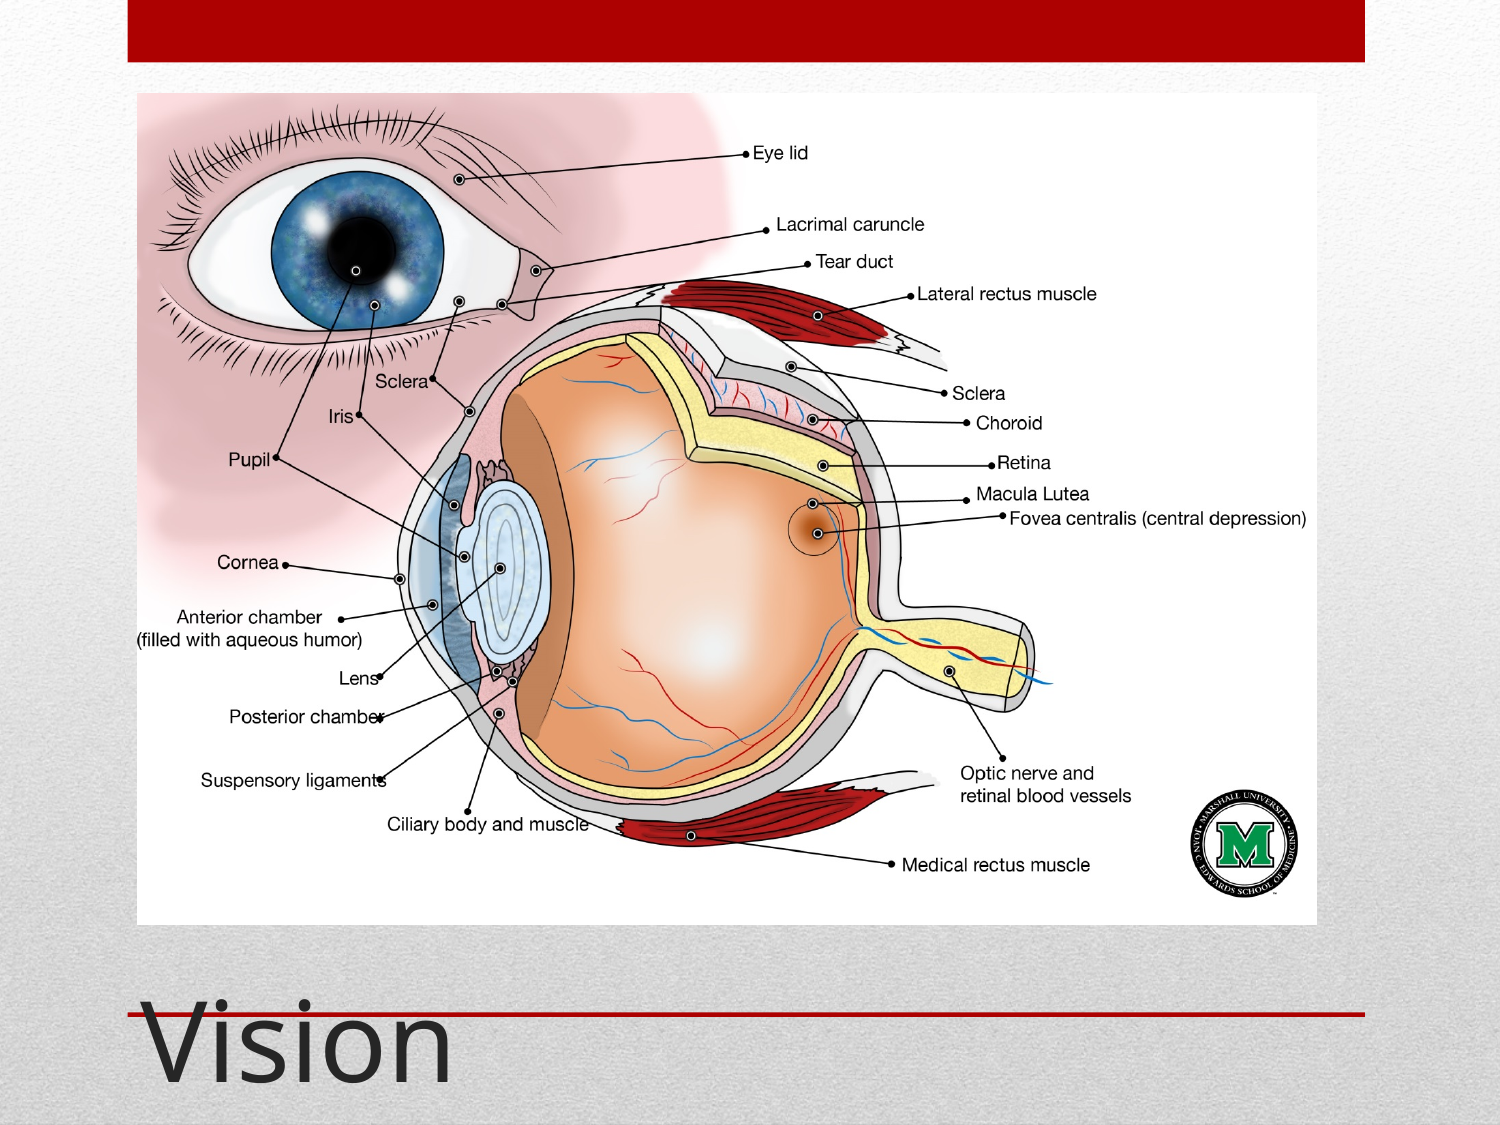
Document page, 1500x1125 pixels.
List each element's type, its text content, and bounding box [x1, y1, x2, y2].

picture [136, 93, 1318, 926]
title Vision [125, 849, 1238, 1113]
